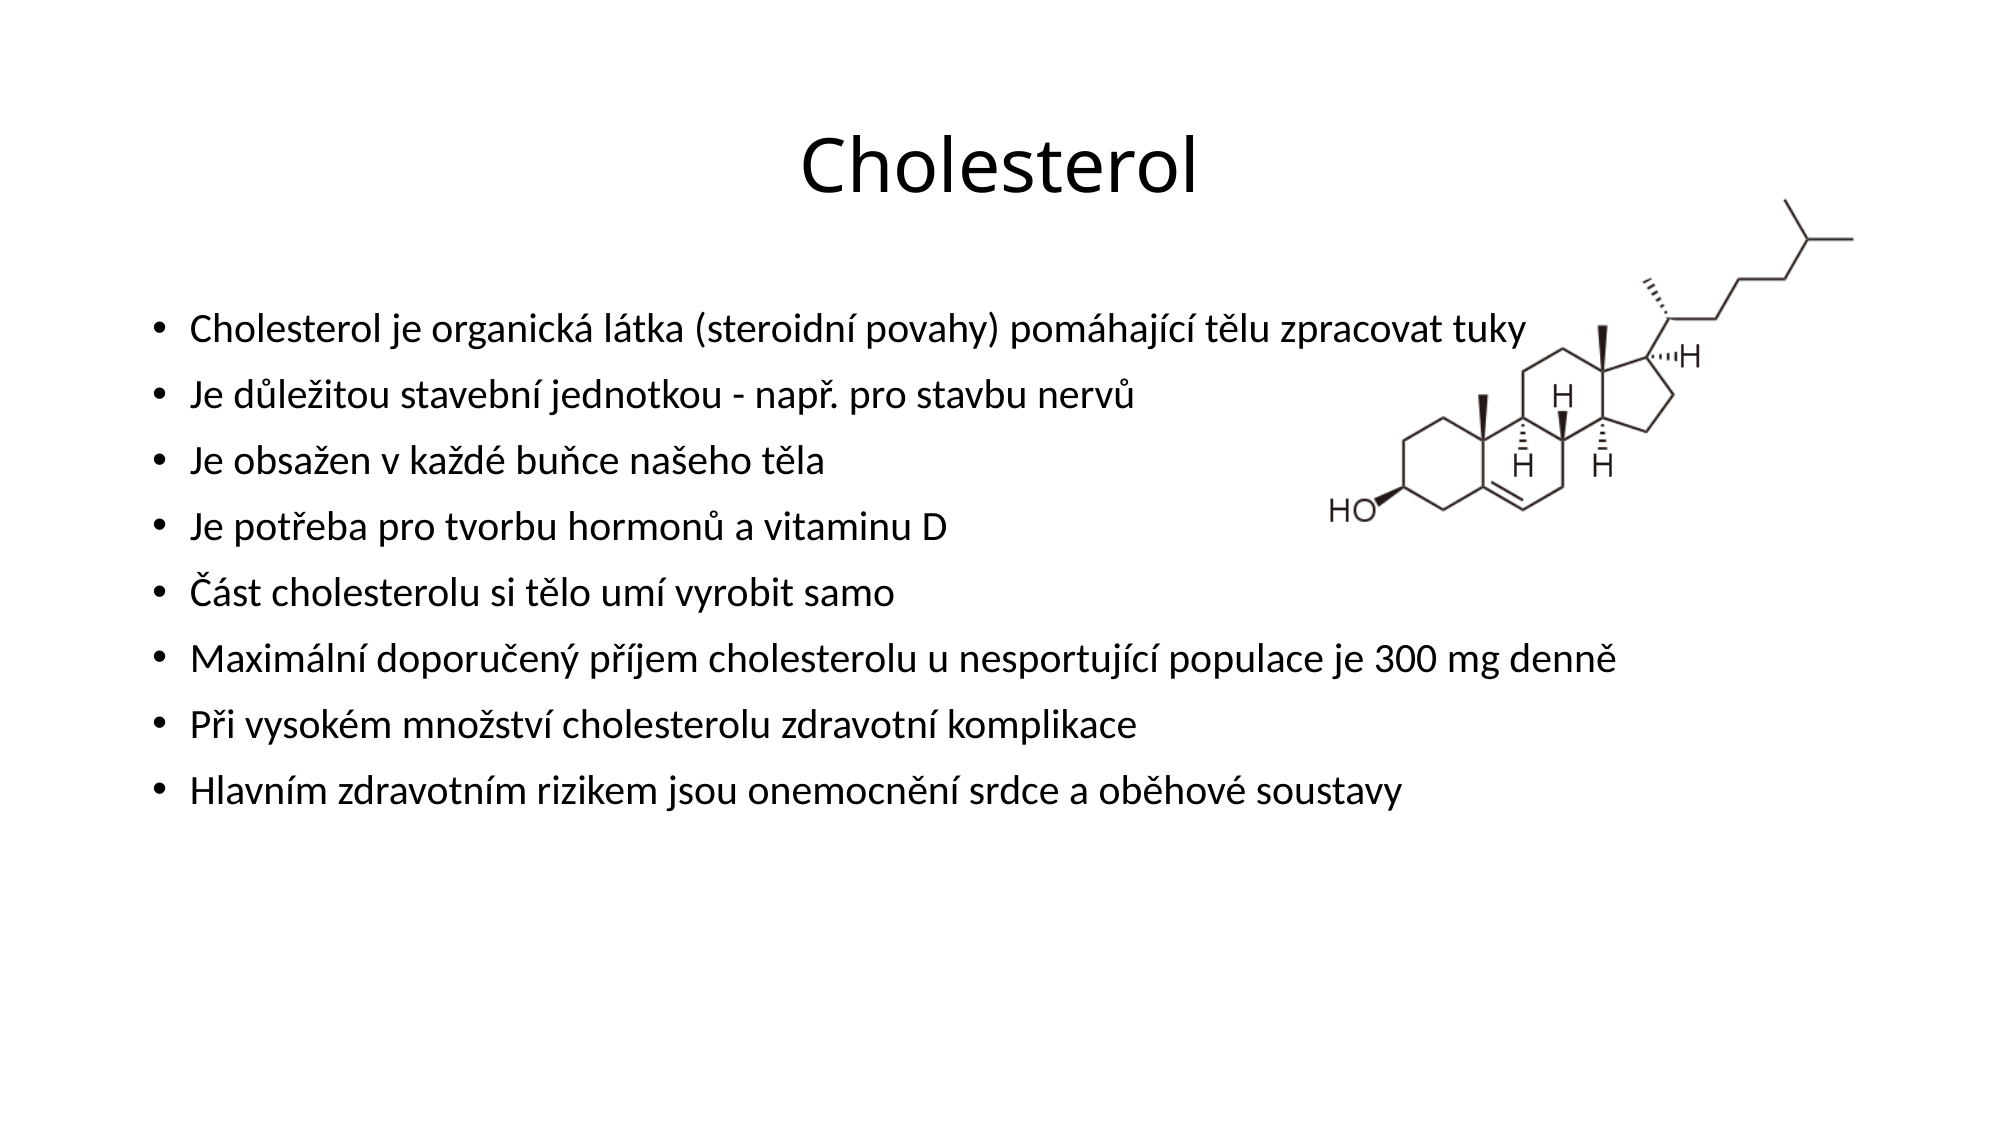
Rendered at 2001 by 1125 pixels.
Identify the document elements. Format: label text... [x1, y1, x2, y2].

title Cholesterol [137, 59, 1863, 278]
picture [1305, 168, 1870, 549]
list Cholesterol je organická látka (steroidní povahy) pomáhající tělu zpracovat tuky Je důležitou stavební jednotkou - např. pro stavbu nervů Je obsažen v každé buňce našeho těla Je potřeba pro tvorbu hormonů a vitaminu D Část cholesterolu si tělo umí vyrobit samo Maximální doporučený příjem cholesterolu u nesportující populace je 300 mg denně Při vysokém množství cholesterolu zdravotní komplikace Hlavním zdravotním rizikem jsou onemocnění srdce a oběhové soustavy [137, 299, 1863, 1014]
